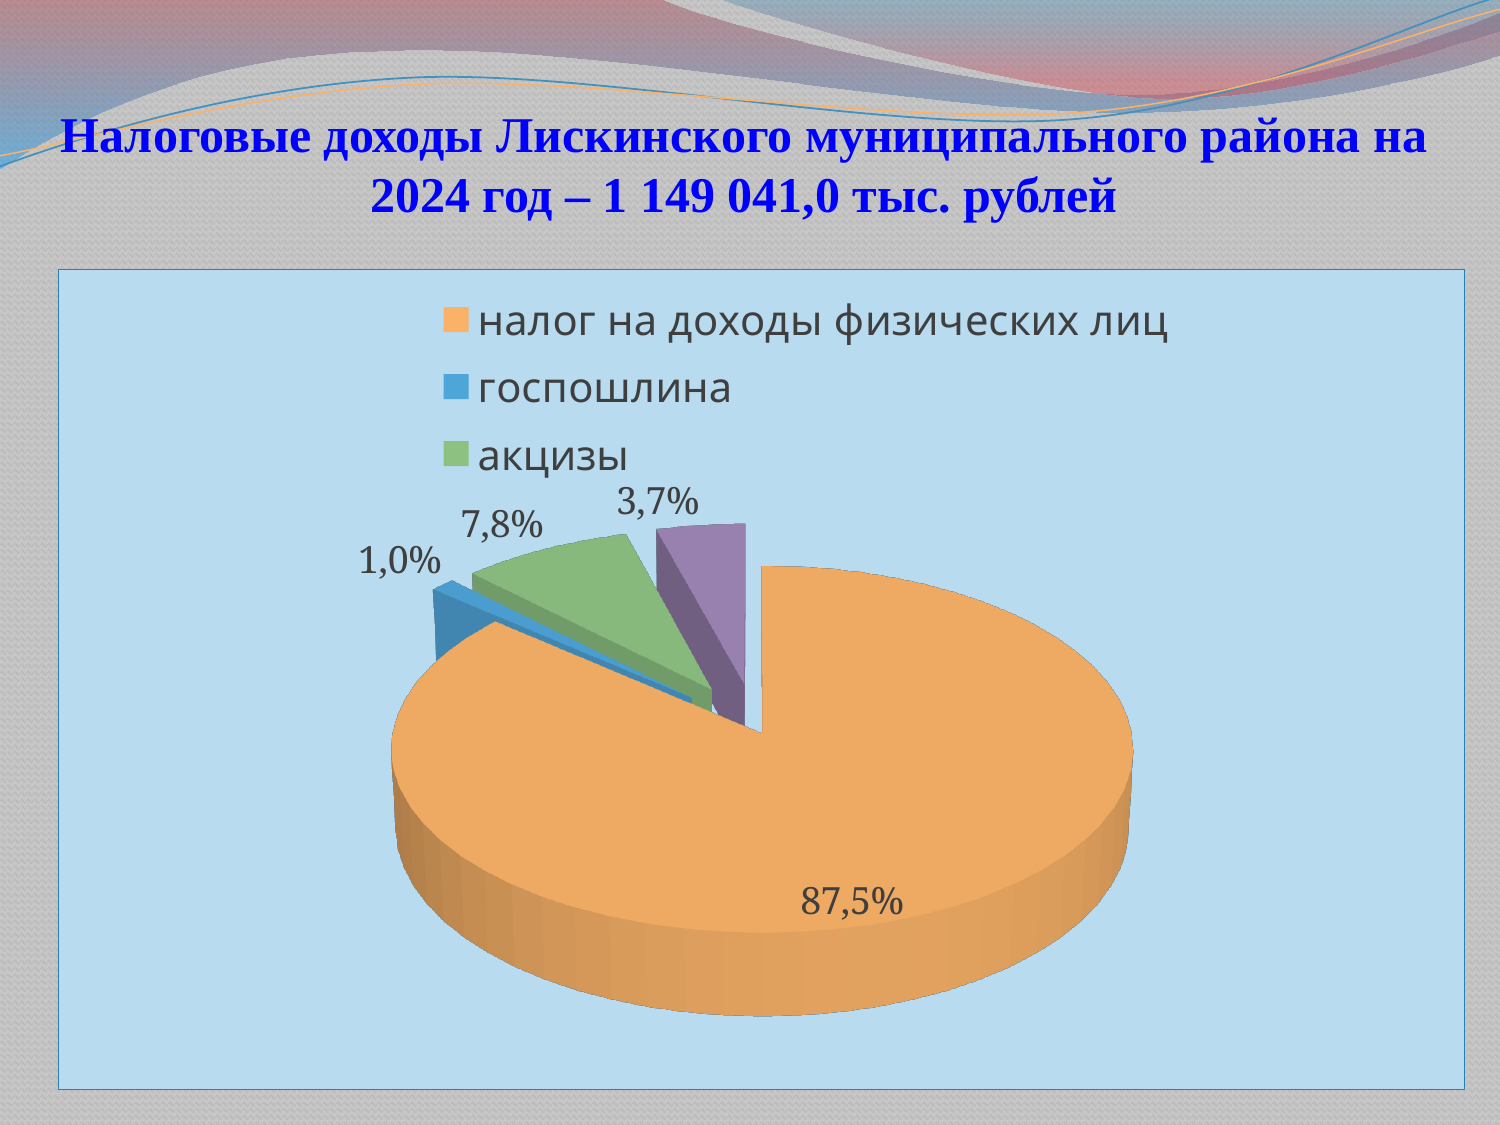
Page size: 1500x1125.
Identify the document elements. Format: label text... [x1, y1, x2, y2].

title Налоговые доходы Лискинского муниципального района на 2024 год – 1 149 041,0 тыс. рублей [58, 82, 1430, 223]
chart [58, 269, 1466, 1091]
